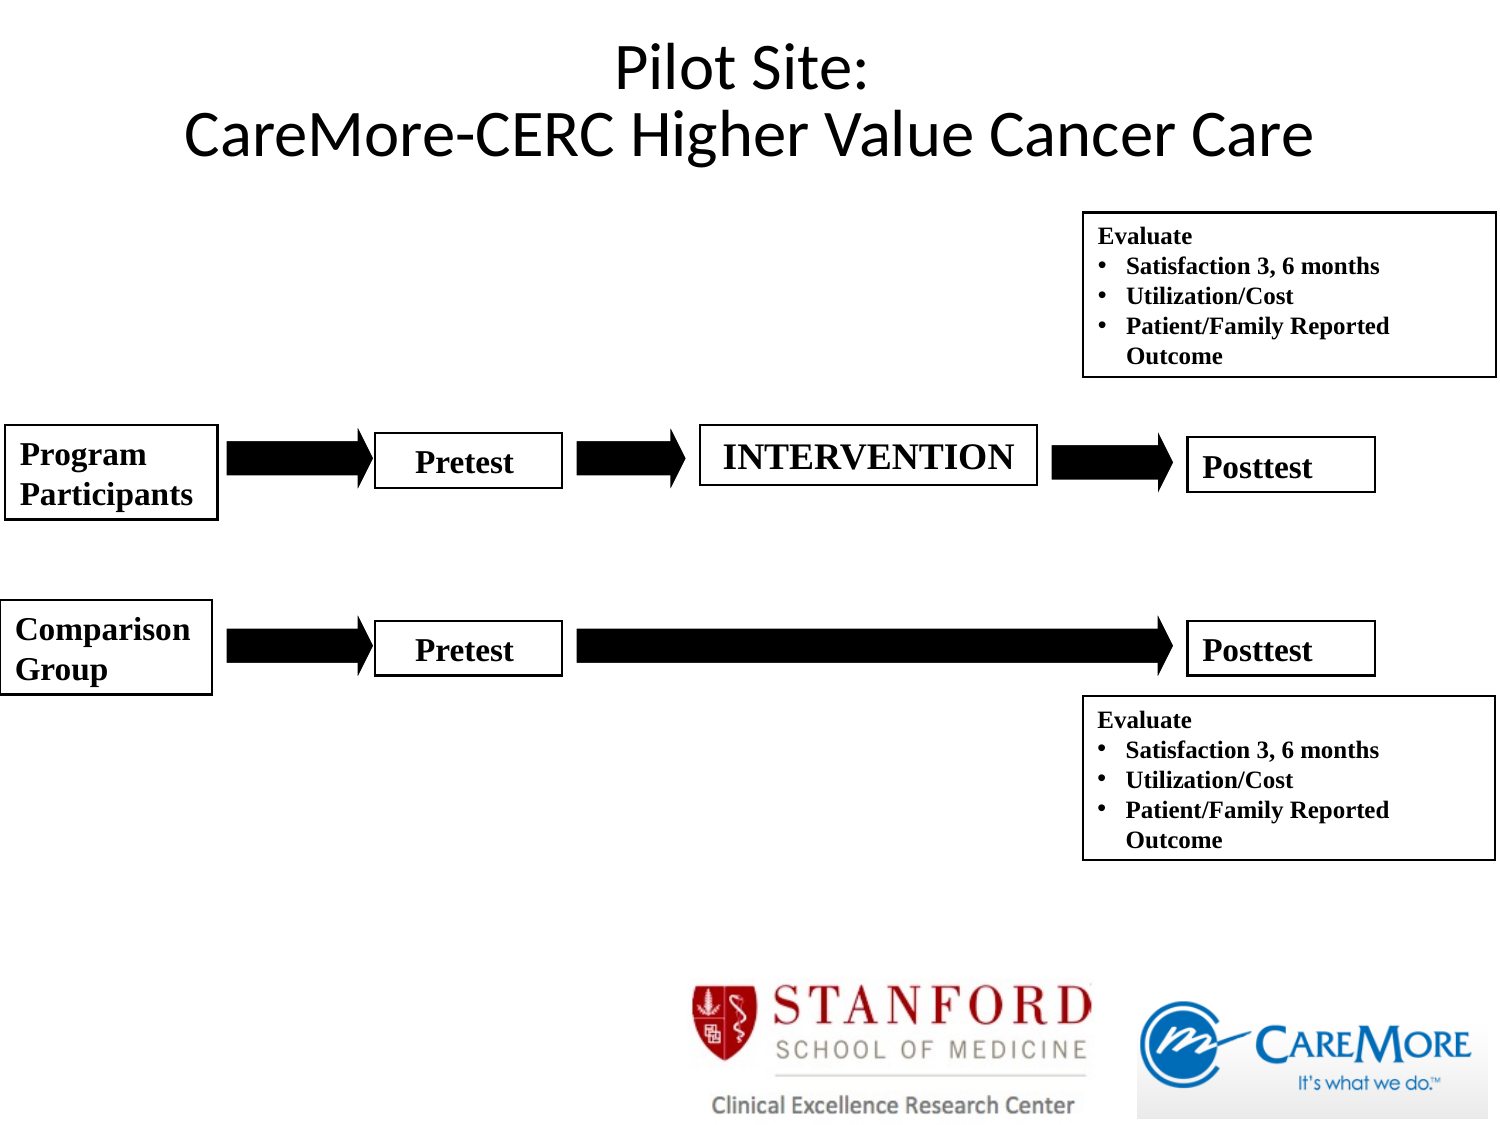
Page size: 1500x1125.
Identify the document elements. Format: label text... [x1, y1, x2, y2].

text_box Comparison Group [0, 599, 213, 695]
text_box INTERVENTION [699, 424, 1038, 485]
text_box Posttest [1187, 620, 1375, 676]
title Pilot Site: CareMore-CERC Higher Value Cancer Care [75, 12, 1425, 200]
text_box [575, 420, 688, 496]
text_box [574, 608, 1175, 684]
text_box [224, 420, 375, 496]
text_box [1050, 424, 1176, 500]
text_box Evaluate Satisfaction 3, 6 months Utilization/Cost Patient/Family Reported Outcome [1083, 212, 1496, 377]
text_box Evaluate Satisfaction 3, 6 months Utilization/Cost Patient/Family Reported Outcome [1082, 695, 1496, 861]
picture [687, 977, 1101, 1125]
picture [1137, 987, 1488, 1119]
text_box Posttest [1187, 437, 1375, 493]
text_box Pretest [375, 620, 563, 676]
text_box [224, 608, 375, 684]
text_box Pretest [375, 433, 563, 488]
text_box Program Participants [5, 424, 218, 520]
